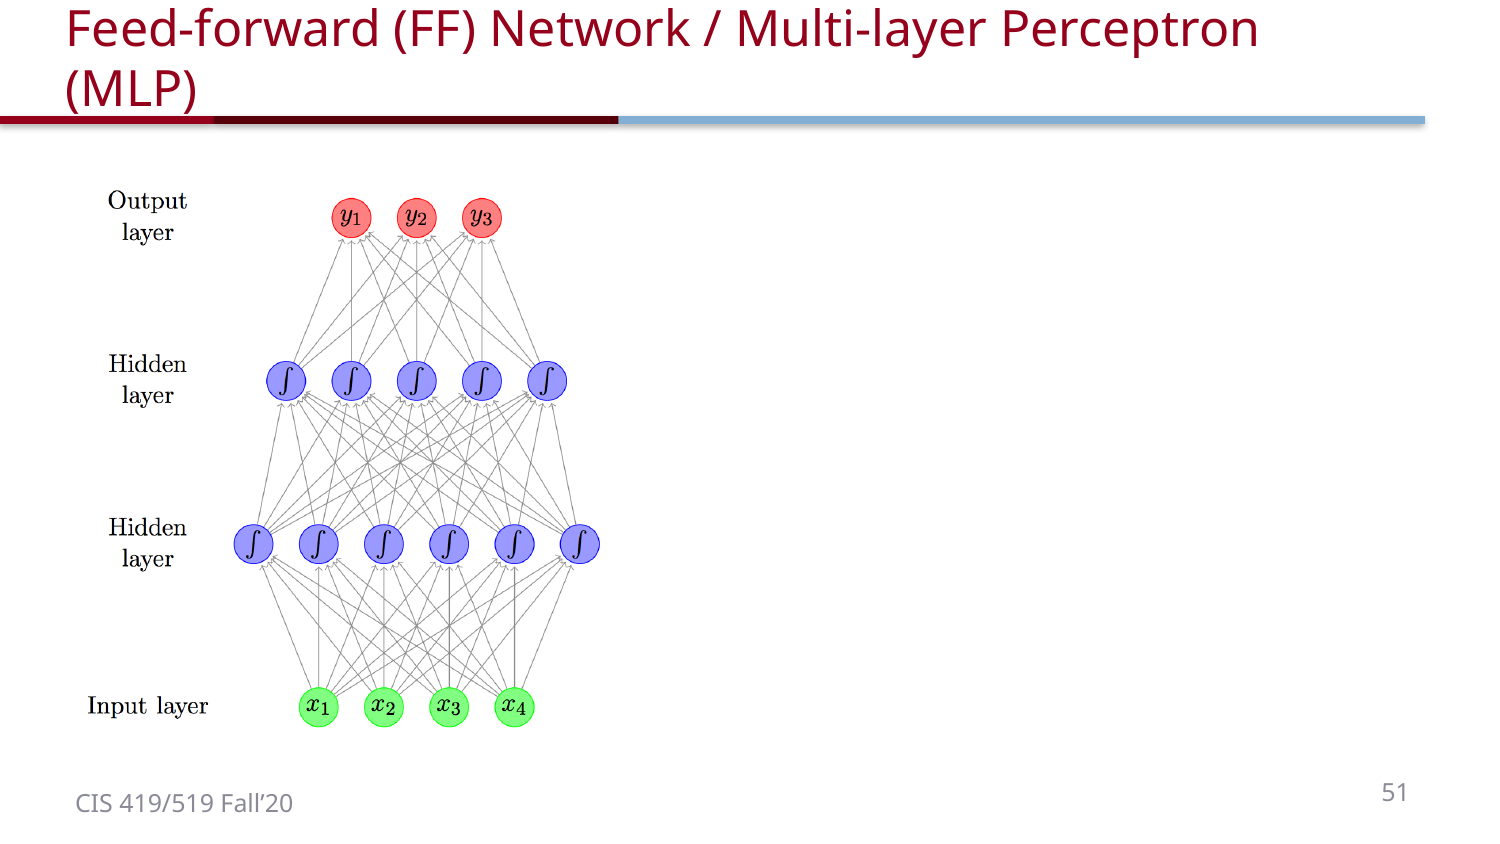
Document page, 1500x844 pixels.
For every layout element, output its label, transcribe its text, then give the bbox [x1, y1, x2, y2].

slide_number 51 [1074, 770, 1425, 816]
picture [80, 172, 614, 768]
title Feed-forward (FF) Network / Multi-layer Perceptron (MLP) [50, 2, 1401, 111]
